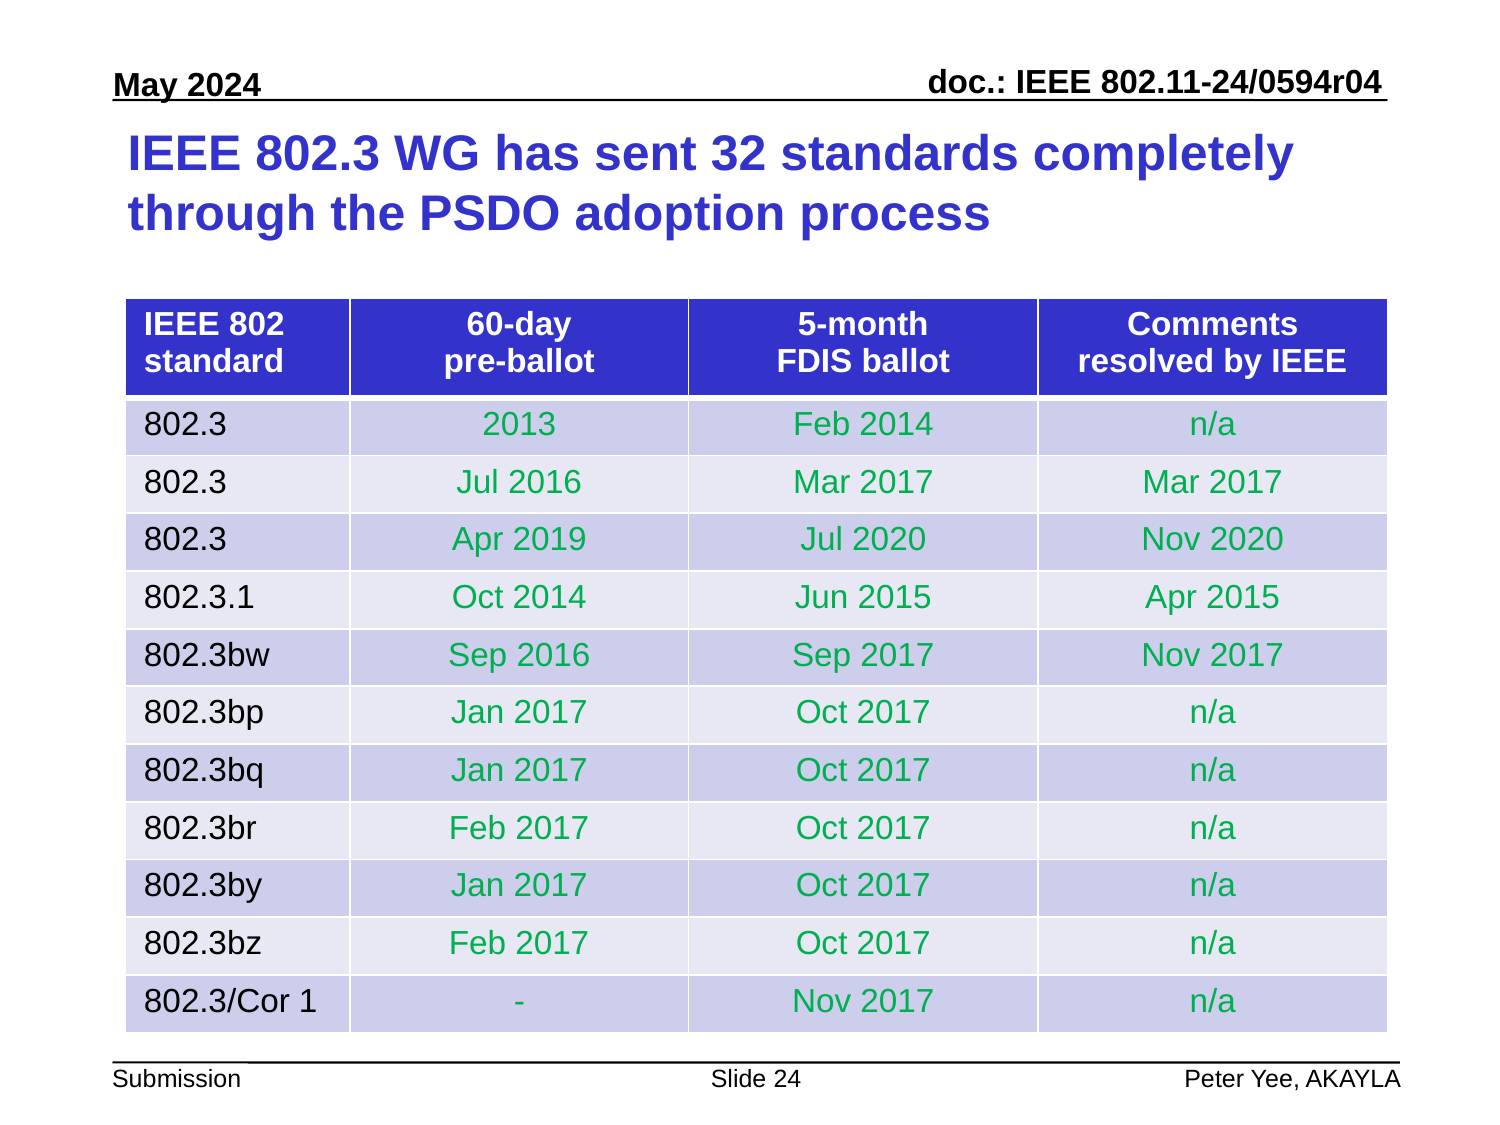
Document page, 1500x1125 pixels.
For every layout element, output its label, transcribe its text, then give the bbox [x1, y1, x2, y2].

table_header Comments resolved by IEEE [1039, 299, 1387, 395]
table_header 60-day pre-ballot [351, 299, 688, 395]
table_cell 802.3/Cor 1 [126, 976, 349, 1032]
table_cell Nov 2017 [1039, 630, 1387, 685]
title IEEE 802.3 WG has sent 32 standards completely through the PSDO adoption process [112, 112, 1388, 288]
table_cell 802.3 [126, 514, 349, 570]
table_cell 802.3 [126, 401, 349, 455]
table_cell Oct 2017 [689, 860, 1037, 916]
table_cell Oct 2017 [689, 803, 1037, 859]
table_cell n/a [1039, 976, 1387, 1032]
table_cell 802.3 [126, 456, 349, 512]
table_cell 802.3br [126, 803, 349, 859]
table_cell - [351, 976, 688, 1032]
table_cell 802.3by [126, 860, 349, 916]
table_cell Jan 2017 [351, 687, 688, 743]
table_cell 802.3bz [126, 918, 349, 974]
table_cell 2013 [351, 401, 688, 455]
table_cell Oct 2017 [689, 745, 1037, 801]
table_cell Mar 2017 [1039, 456, 1387, 512]
table_cell n/a [1039, 687, 1387, 743]
table_cell Sep 2016 [351, 630, 688, 685]
table_cell Feb 2017 [351, 803, 688, 859]
table_cell Jan 2017 [351, 745, 688, 801]
table_cell Oct 2014 [351, 572, 688, 628]
table_cell 802.3.1 [126, 572, 349, 628]
table_cell Apr 2019 [351, 514, 688, 570]
table_cell n/a [1039, 745, 1387, 801]
table_cell Feb 2014 [689, 401, 1037, 455]
table_cell n/a [1039, 860, 1387, 916]
table_cell n/a [1039, 918, 1387, 974]
table_cell 802.3bq [126, 745, 349, 801]
table_cell Oct 2017 [689, 918, 1037, 974]
table_cell Apr 2015 [1039, 572, 1387, 628]
table_cell Oct 2017 [689, 687, 1037, 743]
table_cell Jan 2017 [351, 860, 688, 916]
table_cell Feb 2017 [351, 918, 688, 974]
table_header IEEE 802 standard [126, 299, 349, 395]
table_cell Nov 2017 [689, 976, 1037, 1032]
table_cell Jun 2015 [689, 572, 1037, 628]
slide_number Slide 24 [709, 1061, 803, 1093]
table_cell 802.3bp [126, 687, 349, 743]
table_cell Sep 2017 [689, 630, 1037, 685]
table_cell n/a [1039, 803, 1387, 859]
table_header 5-month FDIS ballot [689, 299, 1037, 395]
table_cell Mar 2017 [689, 456, 1037, 512]
table_cell 802.3bw [126, 630, 349, 685]
footer Peter Yee, AKAYLA [1183, 1061, 1402, 1093]
table_cell n/a [1039, 401, 1387, 455]
table_cell Nov 2020 [1039, 514, 1387, 570]
table_cell Jul 2016 [351, 456, 688, 512]
table_cell Jul 2020 [689, 514, 1037, 570]
